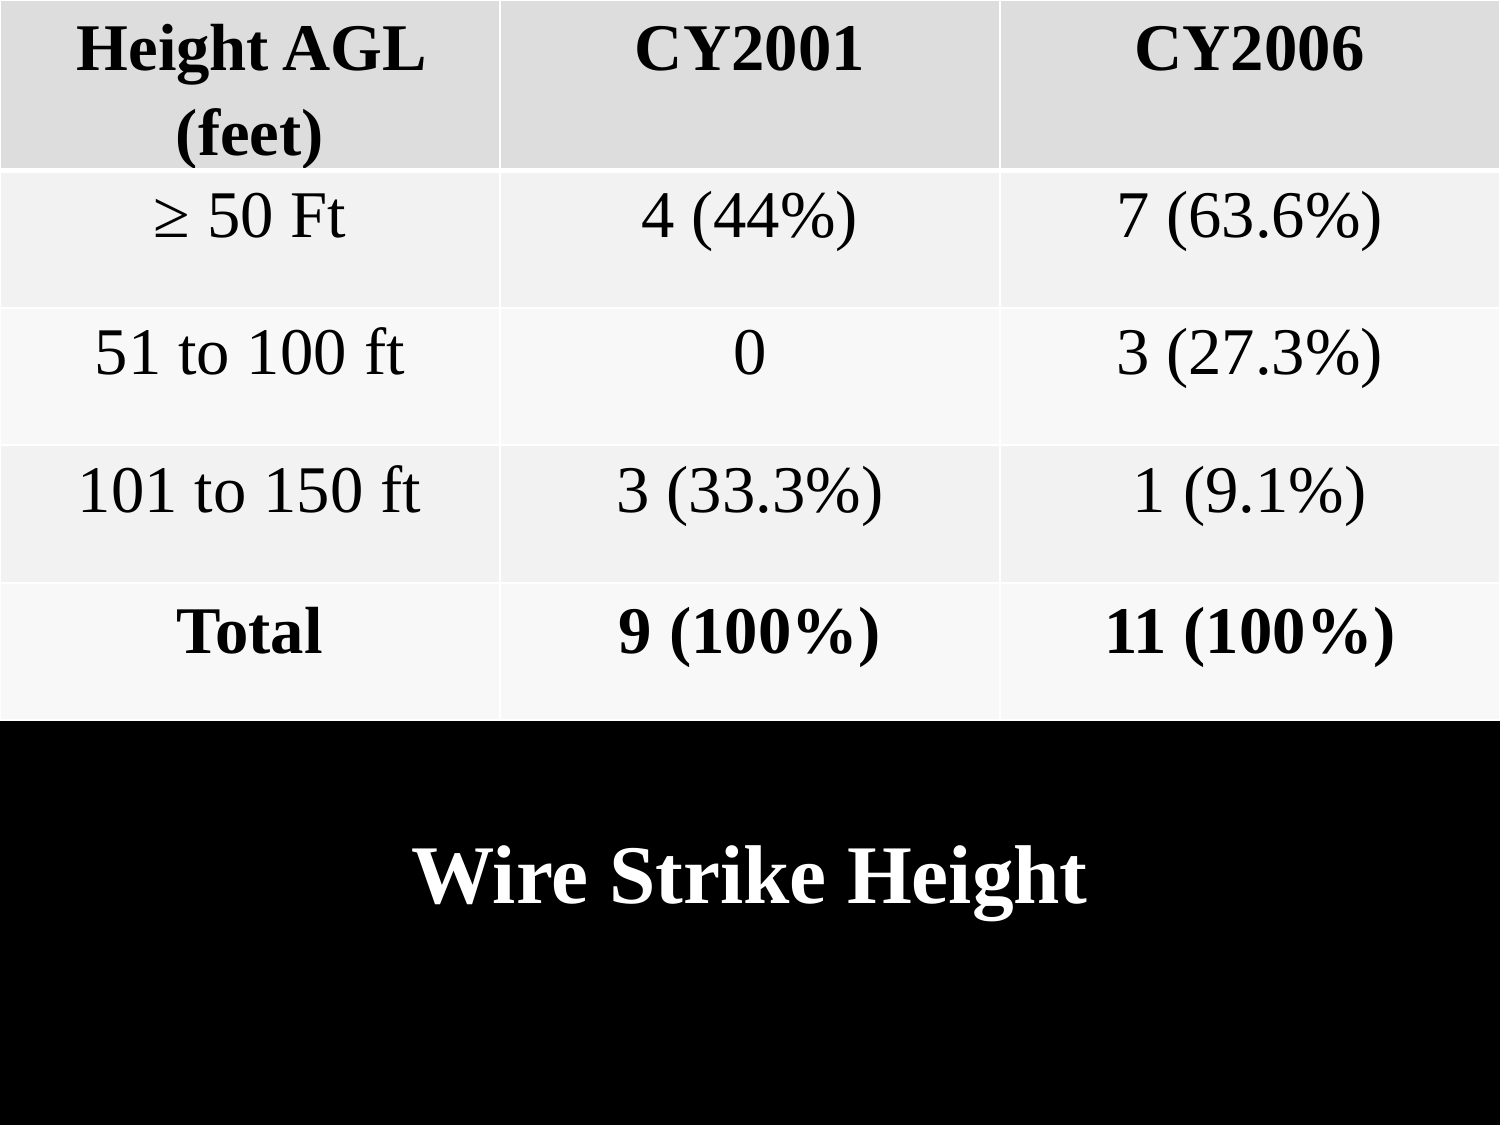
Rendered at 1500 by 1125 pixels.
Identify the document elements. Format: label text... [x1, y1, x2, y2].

table_header CY2006 [1001, 1, 1499, 168]
table_cell 0 [501, 309, 999, 444]
table_cell 1 (9.1%) [1001, 446, 1499, 582]
table_cell 9 (100%) [501, 584, 999, 719]
table_cell 4 (44%) [501, 173, 999, 307]
text_box Wire Strike Height [0, 812, 1500, 928]
table_cell 101 to 150 ft [1, 446, 499, 582]
table_cell 11 (100%) [1001, 584, 1499, 719]
table_cell 51 to 100 ft [1, 309, 499, 444]
table_cell ≥ 50 Ft [1, 173, 499, 307]
table_header CY2001 [501, 1, 999, 168]
table_cell 3 (27.3%) [1001, 309, 1499, 444]
table_cell Total [1, 584, 499, 719]
table_cell 7 (63.6%) [1001, 173, 1499, 307]
table_cell 3 (33.3%) [501, 446, 999, 582]
table_header Height AGL (feet) [1, 1, 499, 168]
